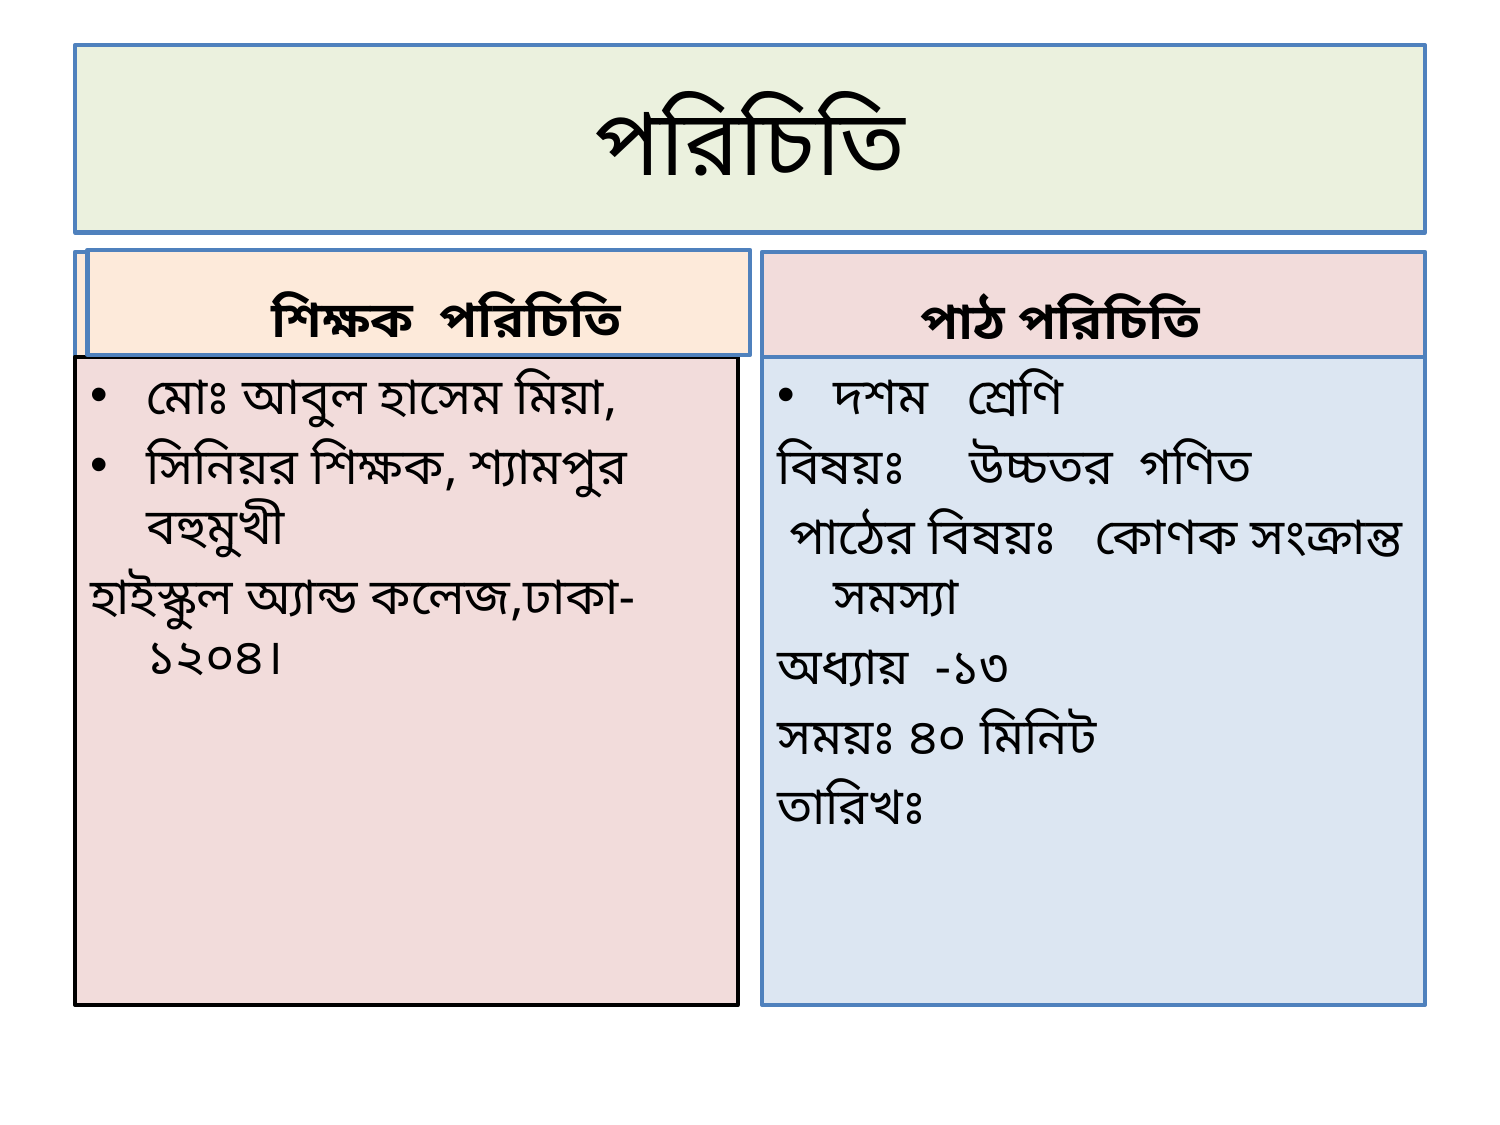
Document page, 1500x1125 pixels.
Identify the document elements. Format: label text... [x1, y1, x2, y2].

title পরিচিতি [73, 43, 1427, 235]
text_box শিক্ষক পরিচিতি [85, 248, 752, 357]
list শিক্ষক পরিচিতি [73, 250, 85, 355]
list দশম শ্রেণি বিষয়ঃ উচ্চতর গণিত পাঠের বিষয়ঃ কোণক সংক্রান্ত সমস্যা অধ্যায় -১৩ সময়ঃ ৪০ মিনিট তারিখঃ [760, 355, 1427, 1007]
list মোঃ আবুল হাসেম মিয়া, সিনিয়র শিক্ষক, শ্যামপুর বহুমুখী হাইস্কুল অ্যান্ড কলেজ,ঢাকা-১২০৪। [73, 355, 740, 1007]
list পাঠ পরিচিতি [760, 250, 1427, 355]
